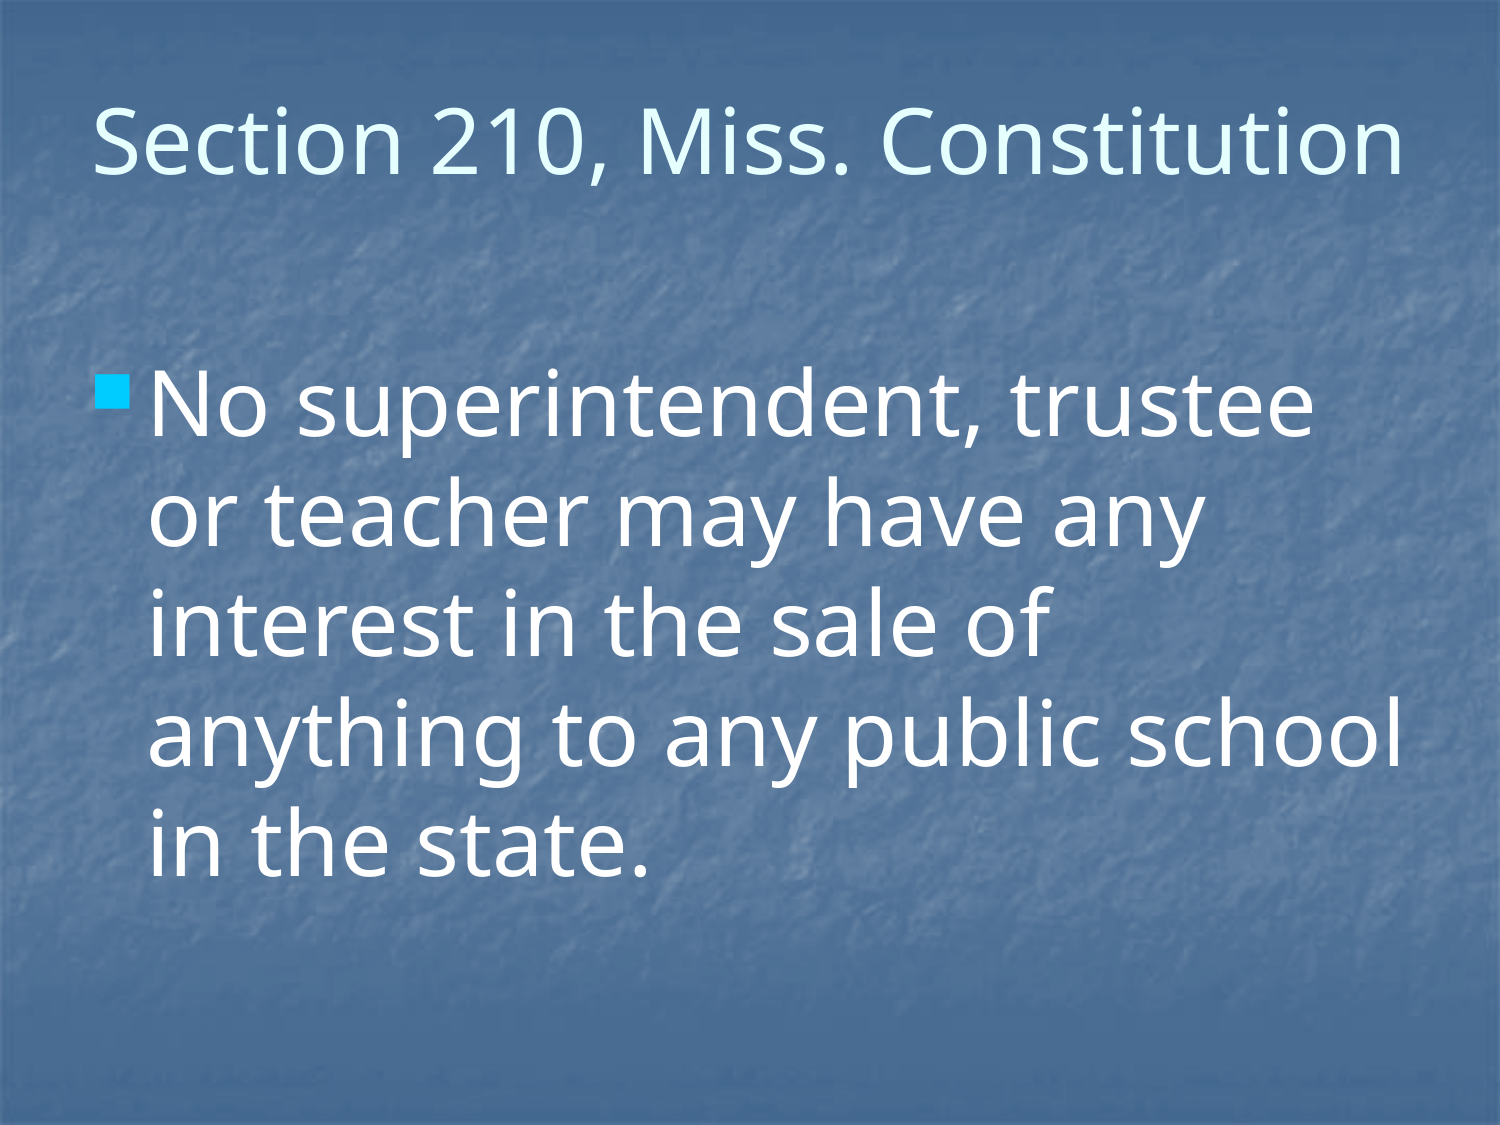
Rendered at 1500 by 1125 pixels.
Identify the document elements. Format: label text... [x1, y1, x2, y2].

title Section 210, Miss. Constitution [75, 62, 1425, 213]
list No superintendent, trustee or teacher may have any interest in the sale of anything to any public school in the state. [75, 337, 1425, 950]
